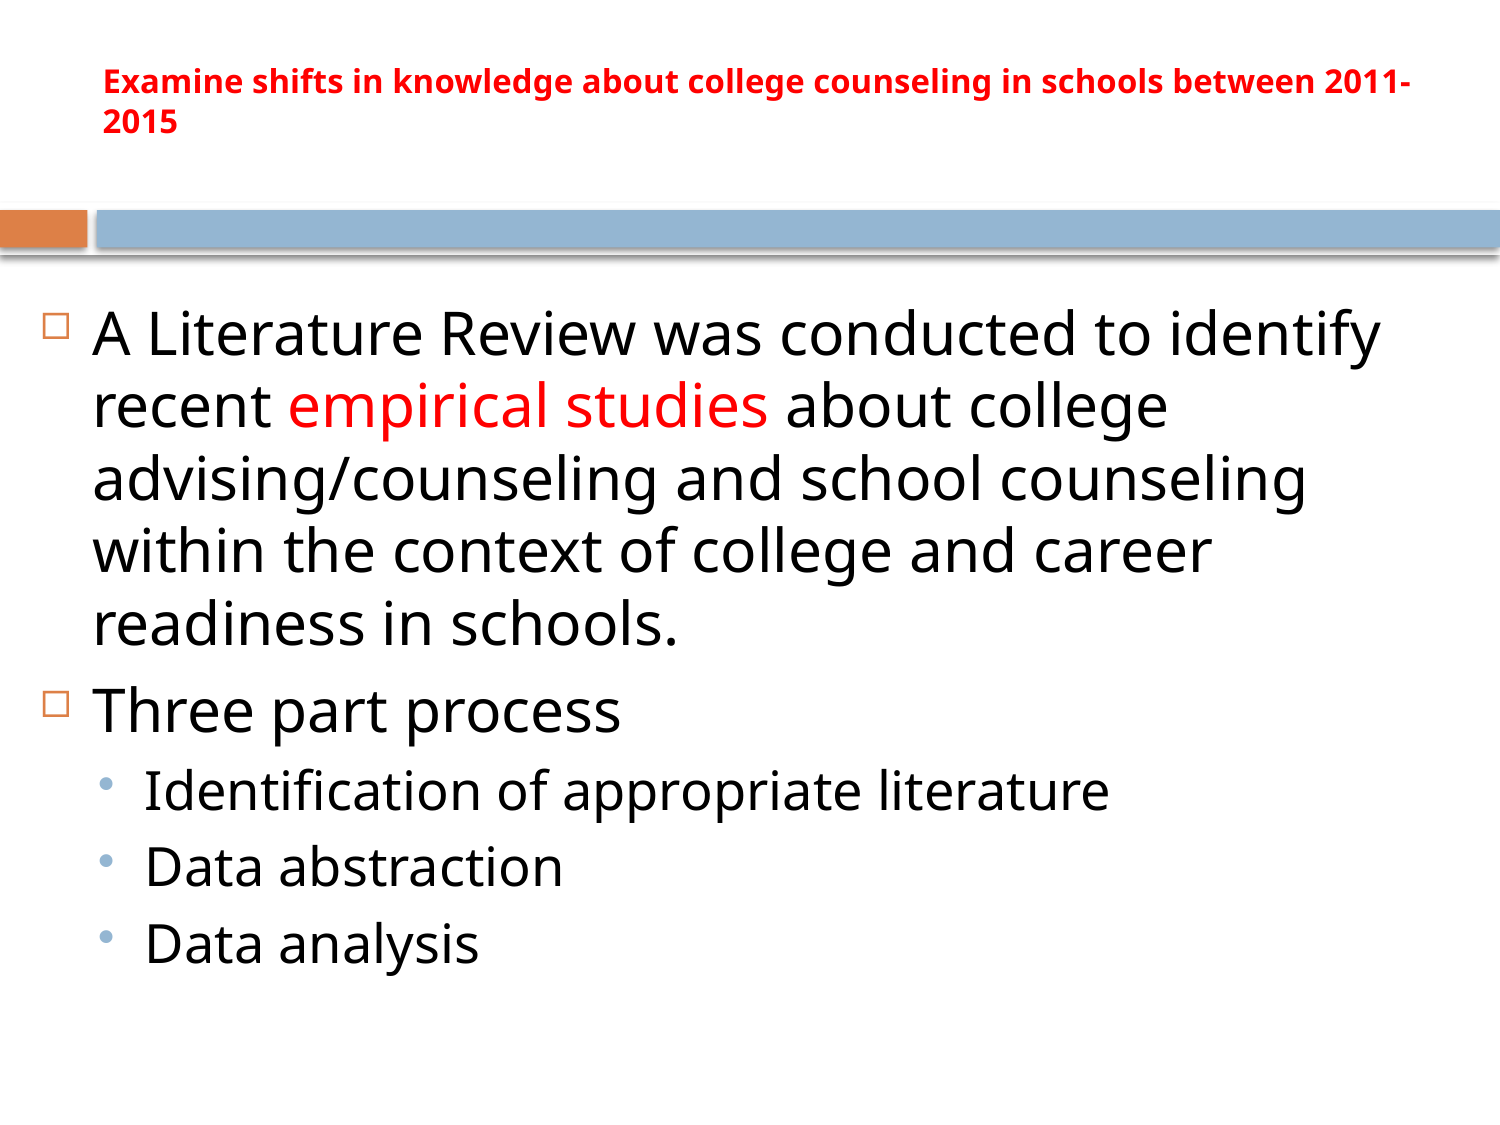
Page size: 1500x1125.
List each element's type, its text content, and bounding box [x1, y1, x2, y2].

list A Literature Review was conducted to identify recent empirical studies about college advising/counseling and school counseling within the context of college and career readiness in schools. Three part process Identification of appropriate literature Data abstraction Data analysis [24, 287, 1446, 1058]
title Examine shifts in knowledge about college counseling in schools between 2011-2015 [87, 0, 1446, 188]
